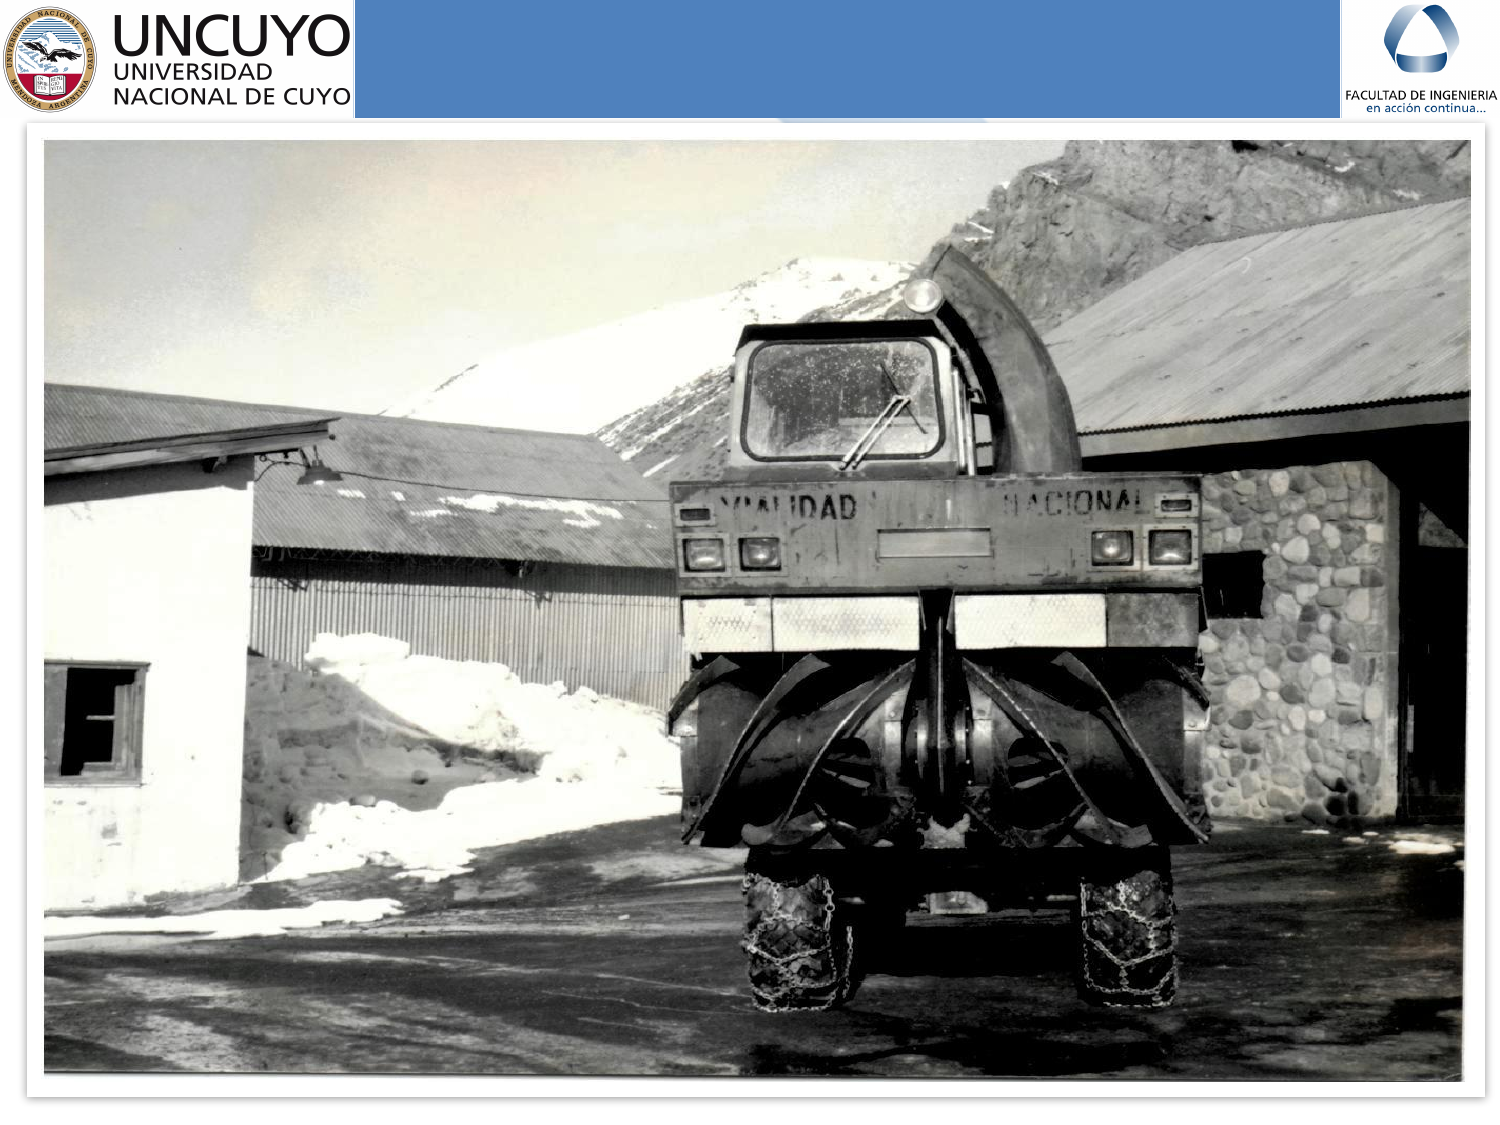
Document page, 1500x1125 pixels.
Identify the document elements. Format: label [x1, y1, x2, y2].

list [41, 136, 1471, 1083]
picture [0, 118, 1500, 1125]
